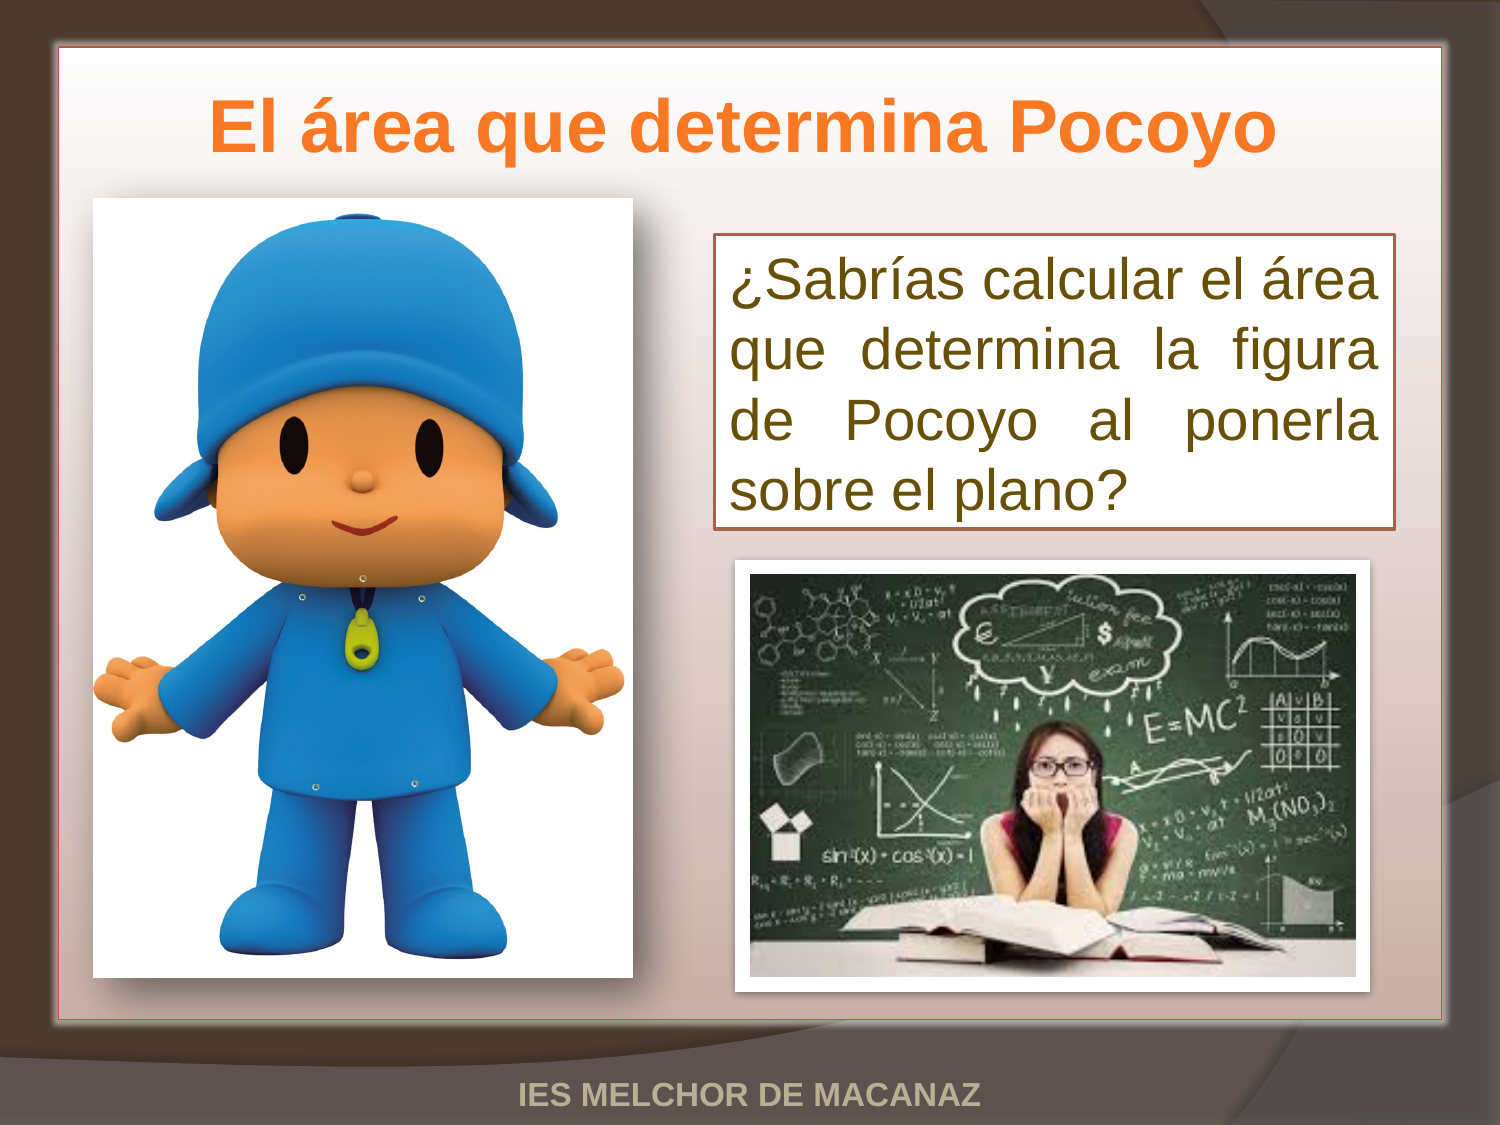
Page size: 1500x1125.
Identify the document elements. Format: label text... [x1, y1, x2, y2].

picture [93, 198, 633, 978]
text_box ¿Sabrías calcular el área que determina la figura de Pocoyo al ponerla sobre el plano? [713, 233, 1396, 531]
footer IES MELCHOR DE MACANAZ [512, 1053, 988, 1114]
picture [749, 573, 1356, 978]
text_box El área que determina Pocoyo [81, 70, 1407, 175]
